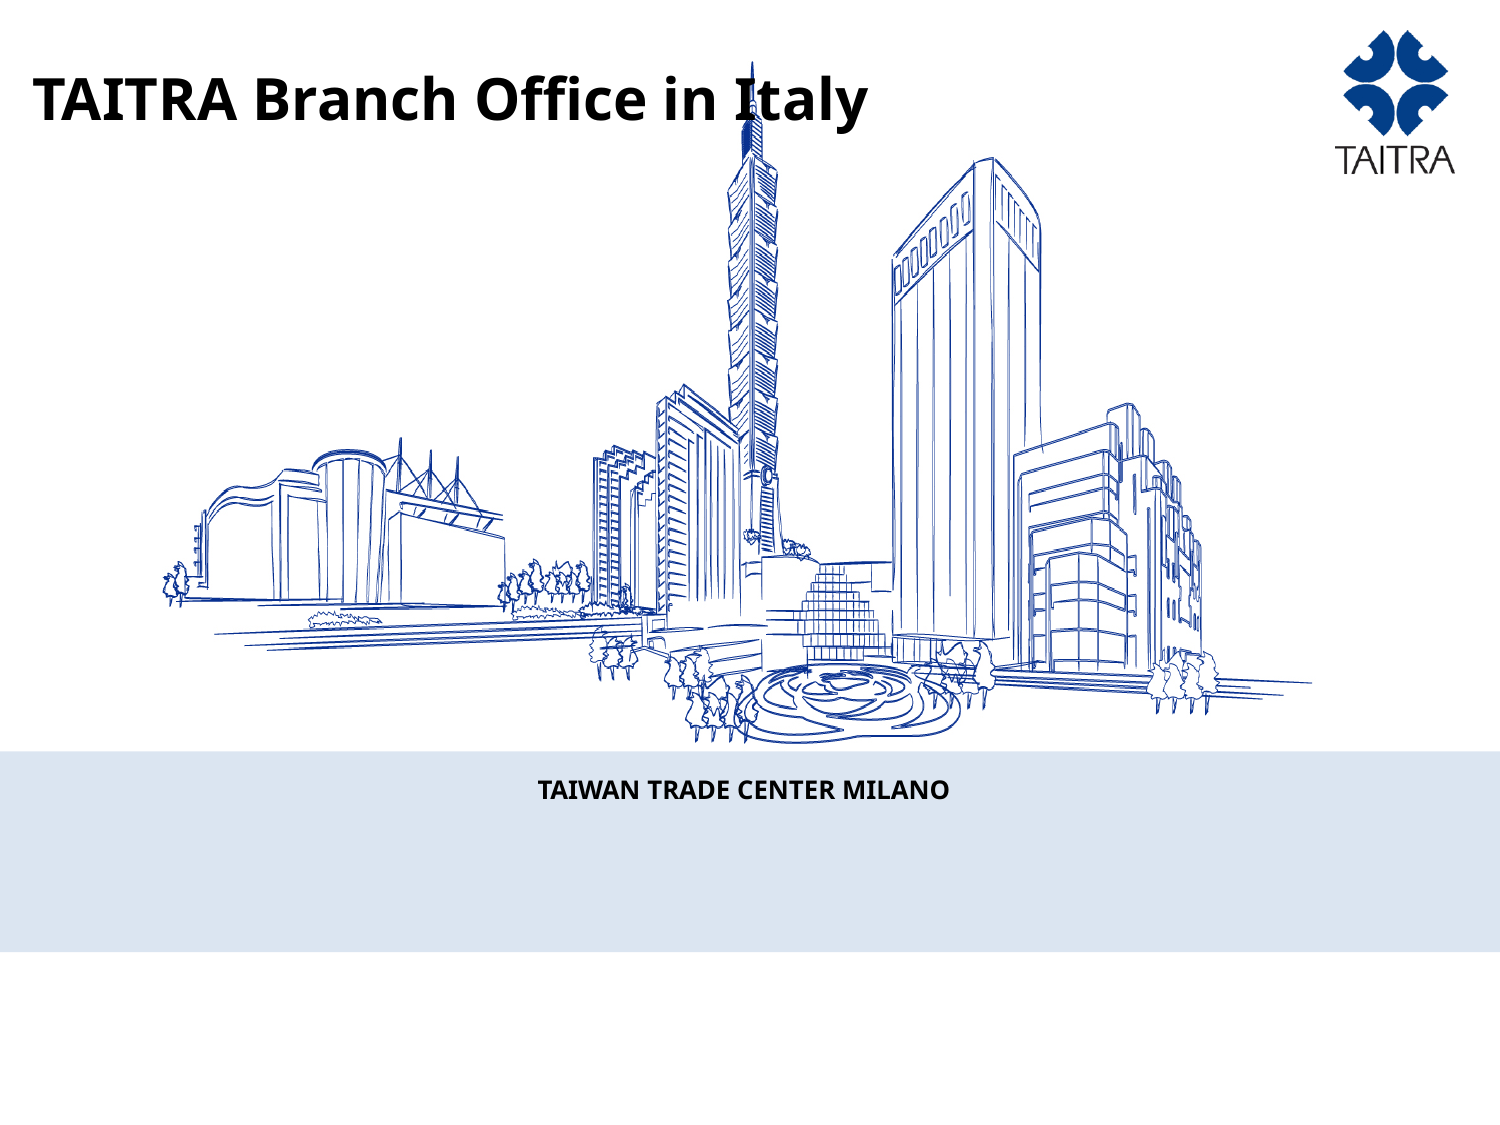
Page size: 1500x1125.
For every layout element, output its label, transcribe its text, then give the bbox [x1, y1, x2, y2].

text_box TAITRA Branch Office in Italy [17, 54, 1258, 545]
picture [147, 19, 1455, 751]
title Taiwan Trade Center Milano [106, 766, 1382, 953]
